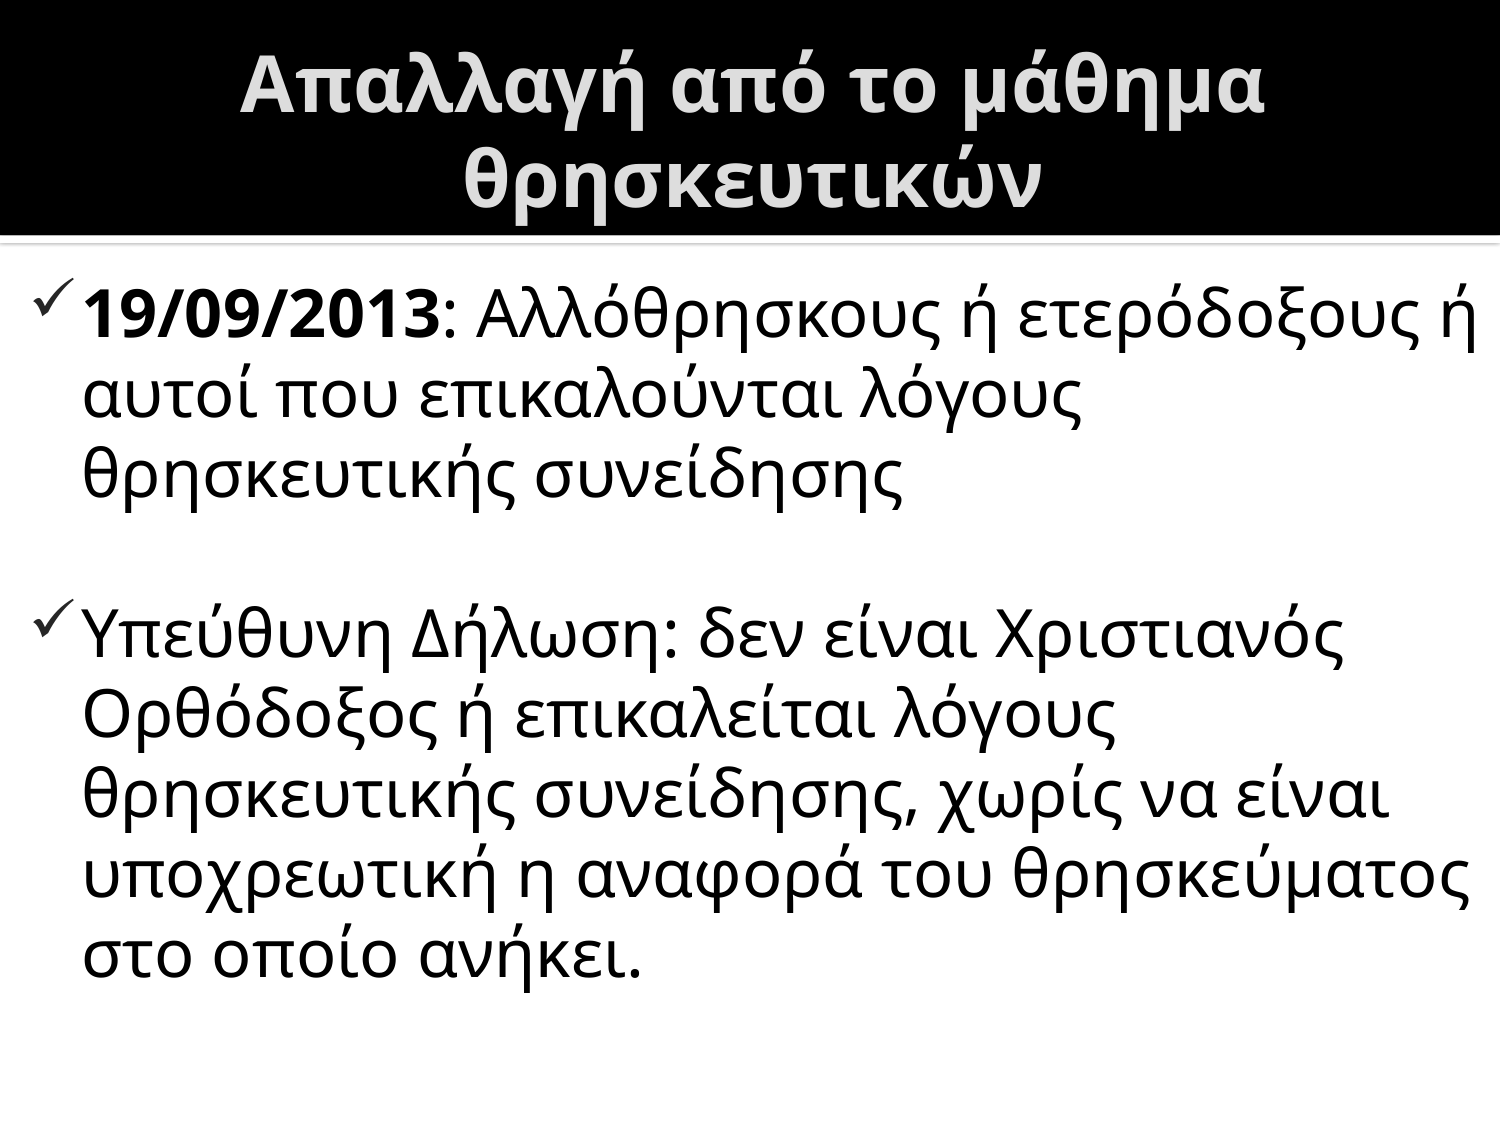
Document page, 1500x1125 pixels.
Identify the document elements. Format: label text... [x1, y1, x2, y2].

title Απαλλαγή από το μάθημα θρησκευτικών [0, 25, 1500, 231]
list 19/09/2013: Αλλόθρησκους ή ετερόδοξους ή αυτοί που επικαλούνται λόγους θρησκευτικής συνείδησης Υπεύθυνη Δήλωση: δεν είναι Χριστιανός Ορθόδοξος ή επικαλείται λόγους θρησκευτικής συνείδησης, χωρίς να είναι υποχρεωτική η αναφορά του θρησκεύματος στο οποίο ανήκει. [0, 255, 1500, 1125]
